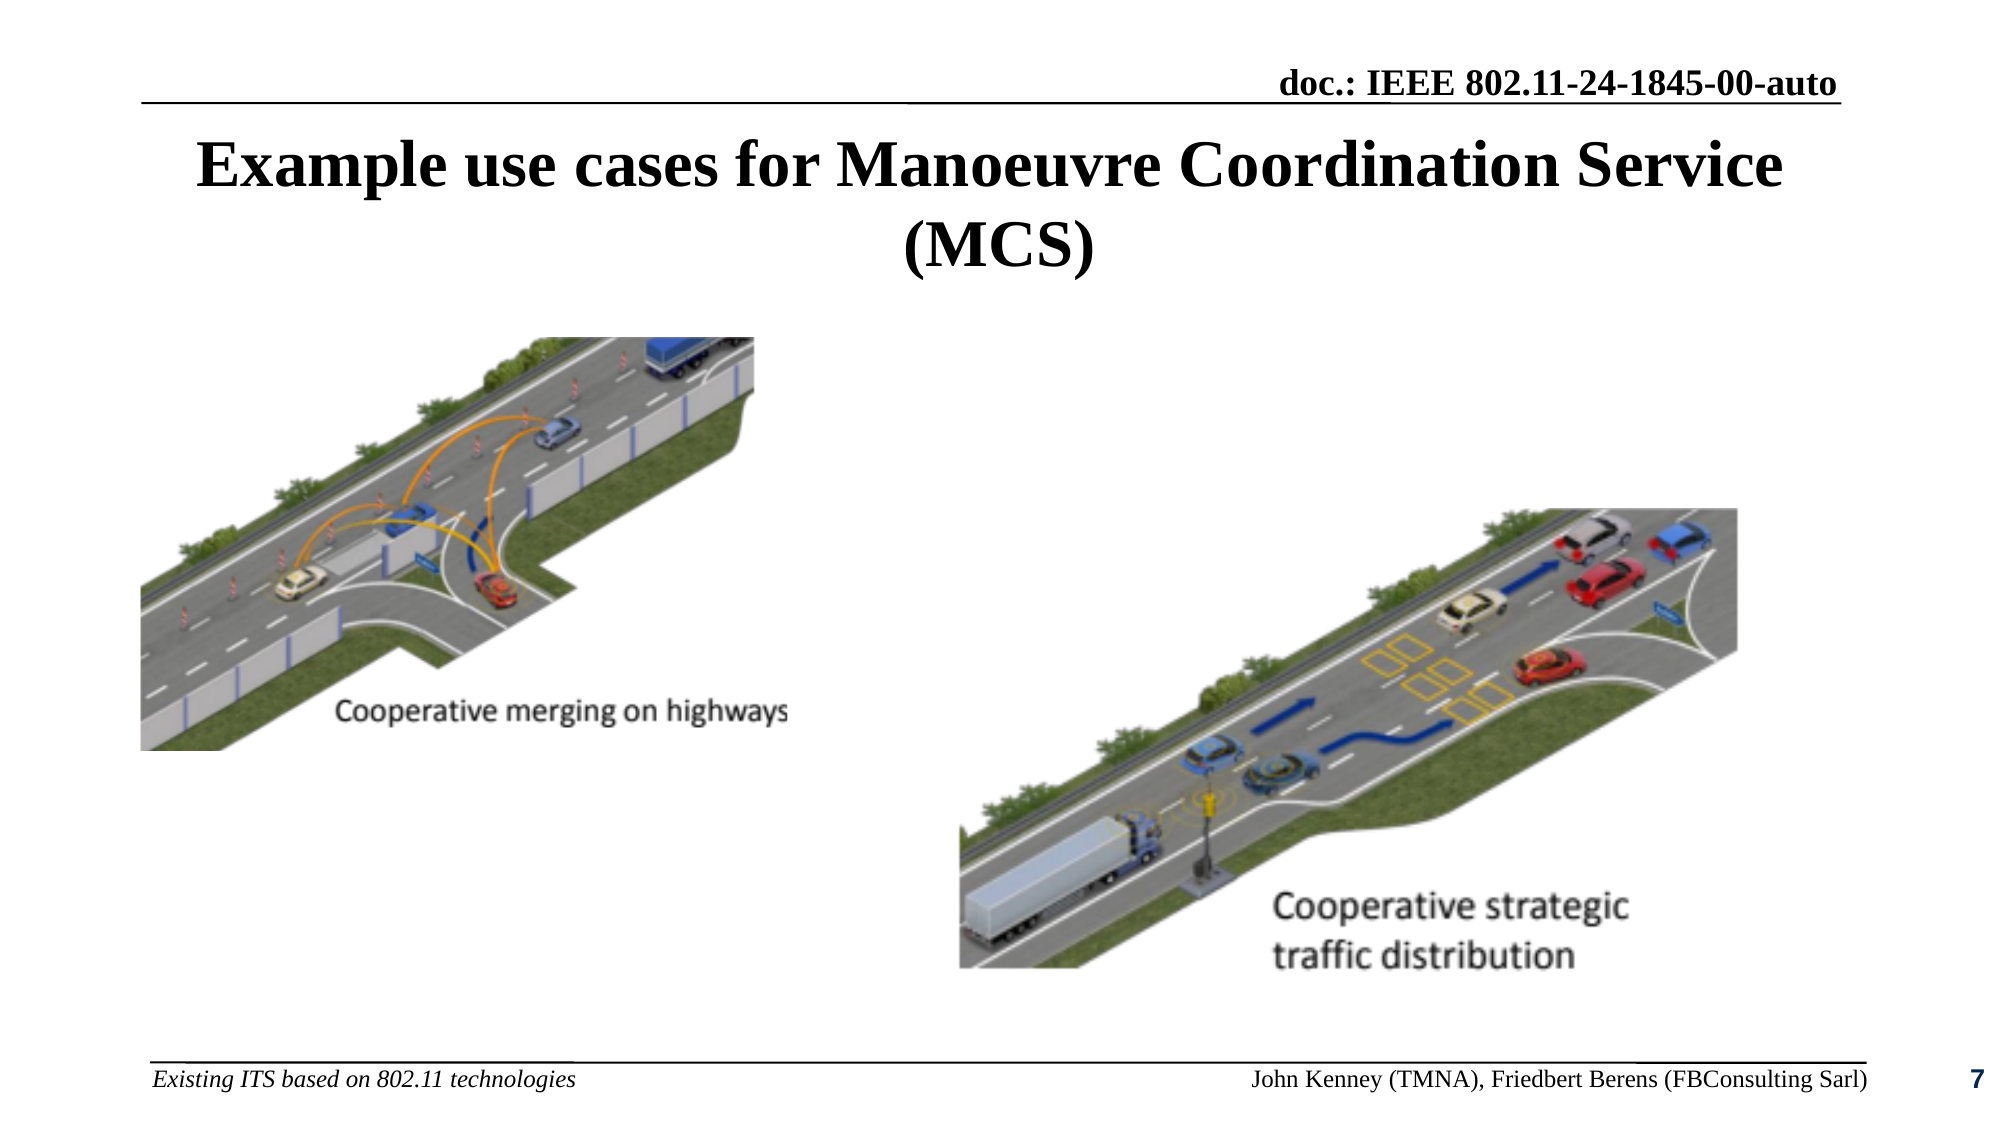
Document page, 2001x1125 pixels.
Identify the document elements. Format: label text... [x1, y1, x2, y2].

picture [137, 337, 788, 751]
picture [949, 508, 1741, 993]
title Example use cases for Manoeuvre Coordination Service (MCS) [149, 112, 1850, 288]
footer John Kenney (TMNA), Friedbert Berens (FBConsulting Sarl) [1171, 1061, 1869, 1093]
slide_number 7 [1866, 1053, 2000, 1125]
